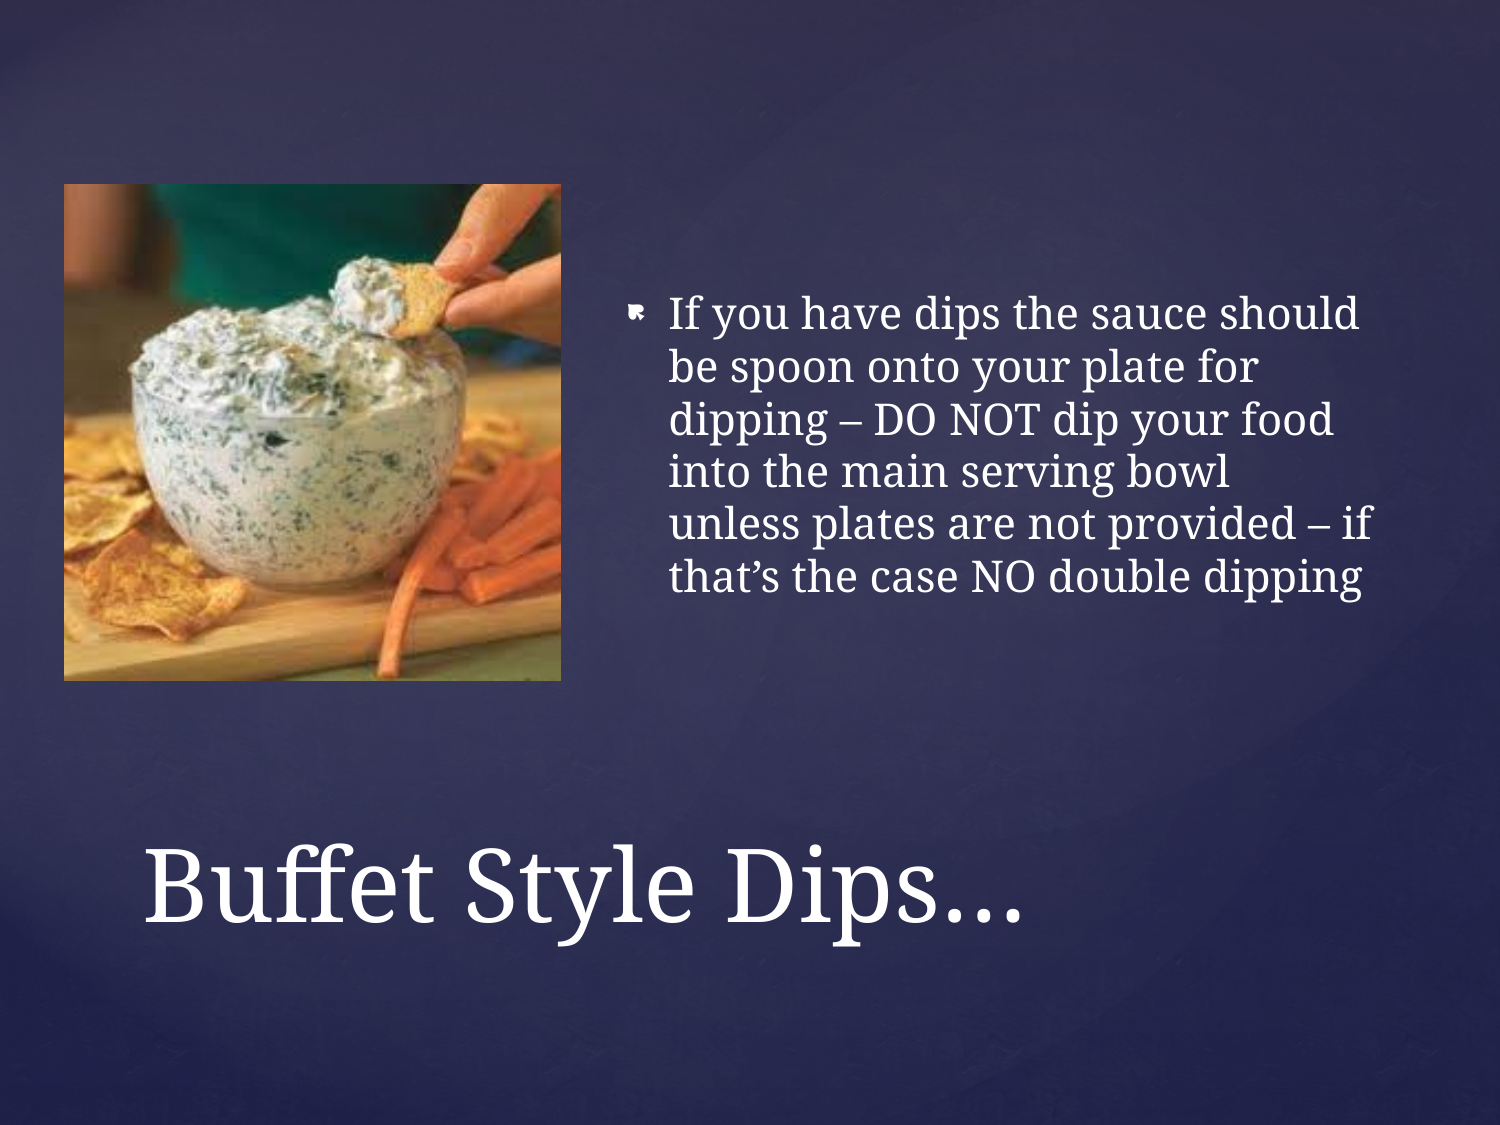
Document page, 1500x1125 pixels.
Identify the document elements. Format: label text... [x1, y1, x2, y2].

picture [64, 183, 562, 682]
list If you have dips the sauce should be spoon onto your plate for dipping – DO NOT dip your food into the main serving bowl unless plates are not provided – if that’s the case NO double dipping [608, 112, 1388, 776]
title Buffet Style Dips… [127, 800, 1365, 950]
